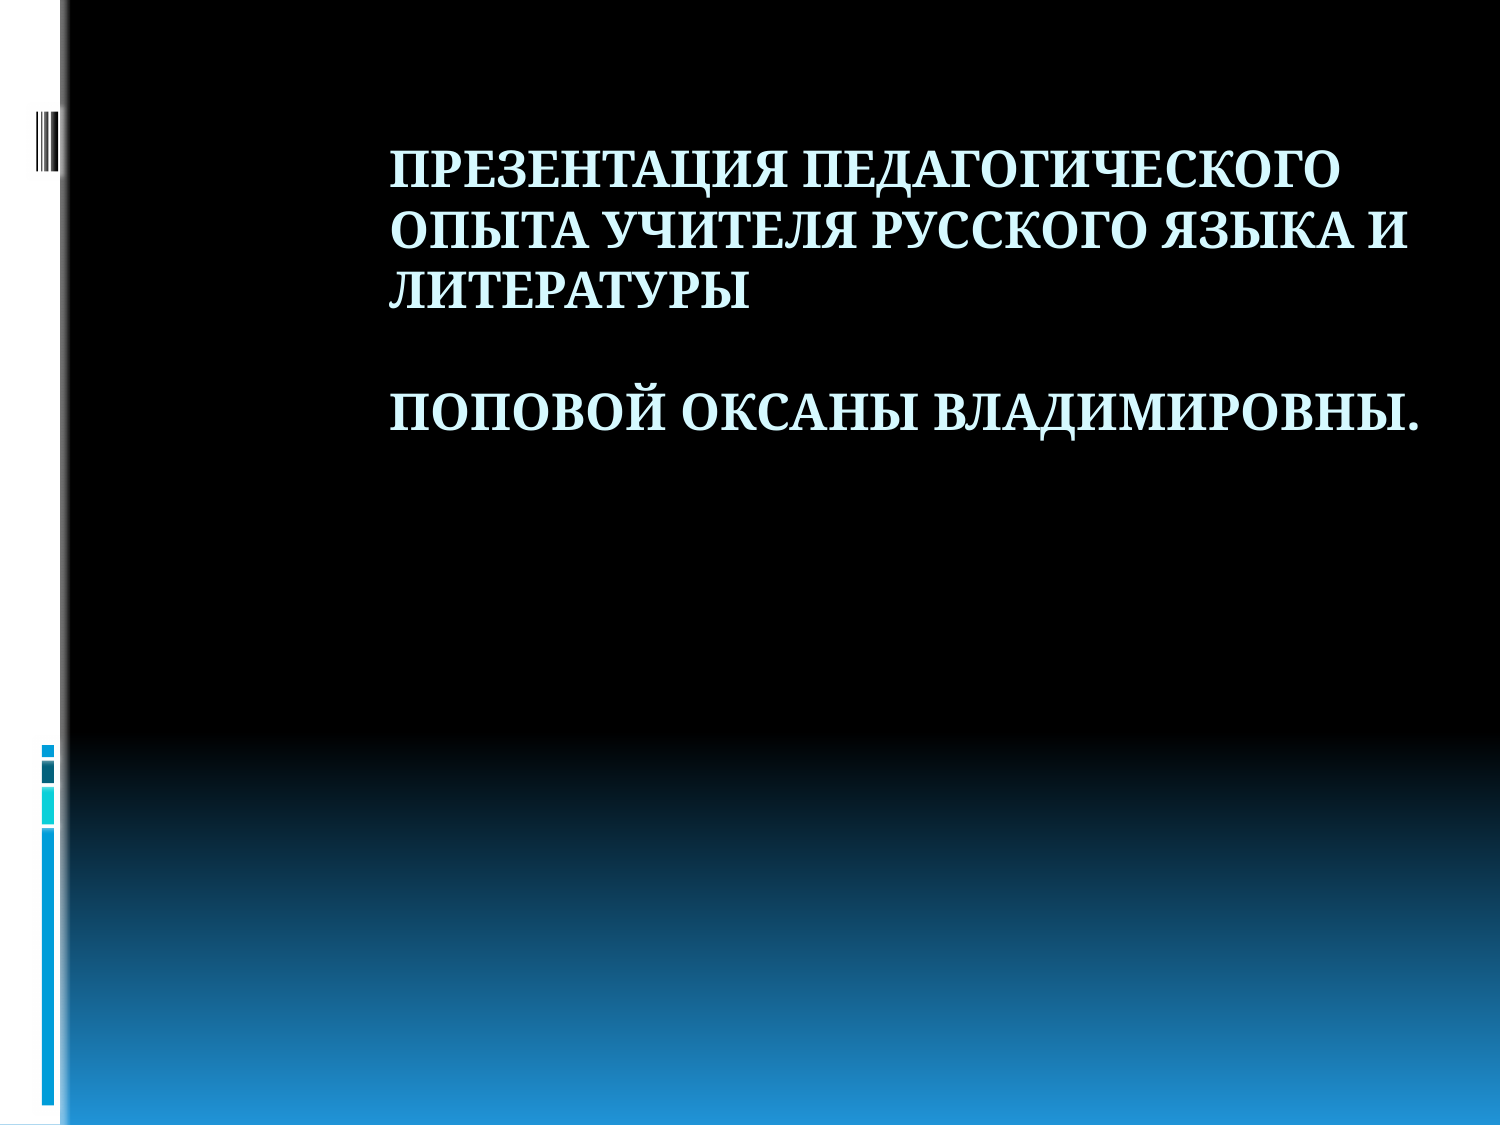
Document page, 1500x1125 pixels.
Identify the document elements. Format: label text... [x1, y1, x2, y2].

title Презентация педагогического опыта учителя русского языка и литературы Поповой Оксаны Владимировны. [375, 128, 1438, 507]
